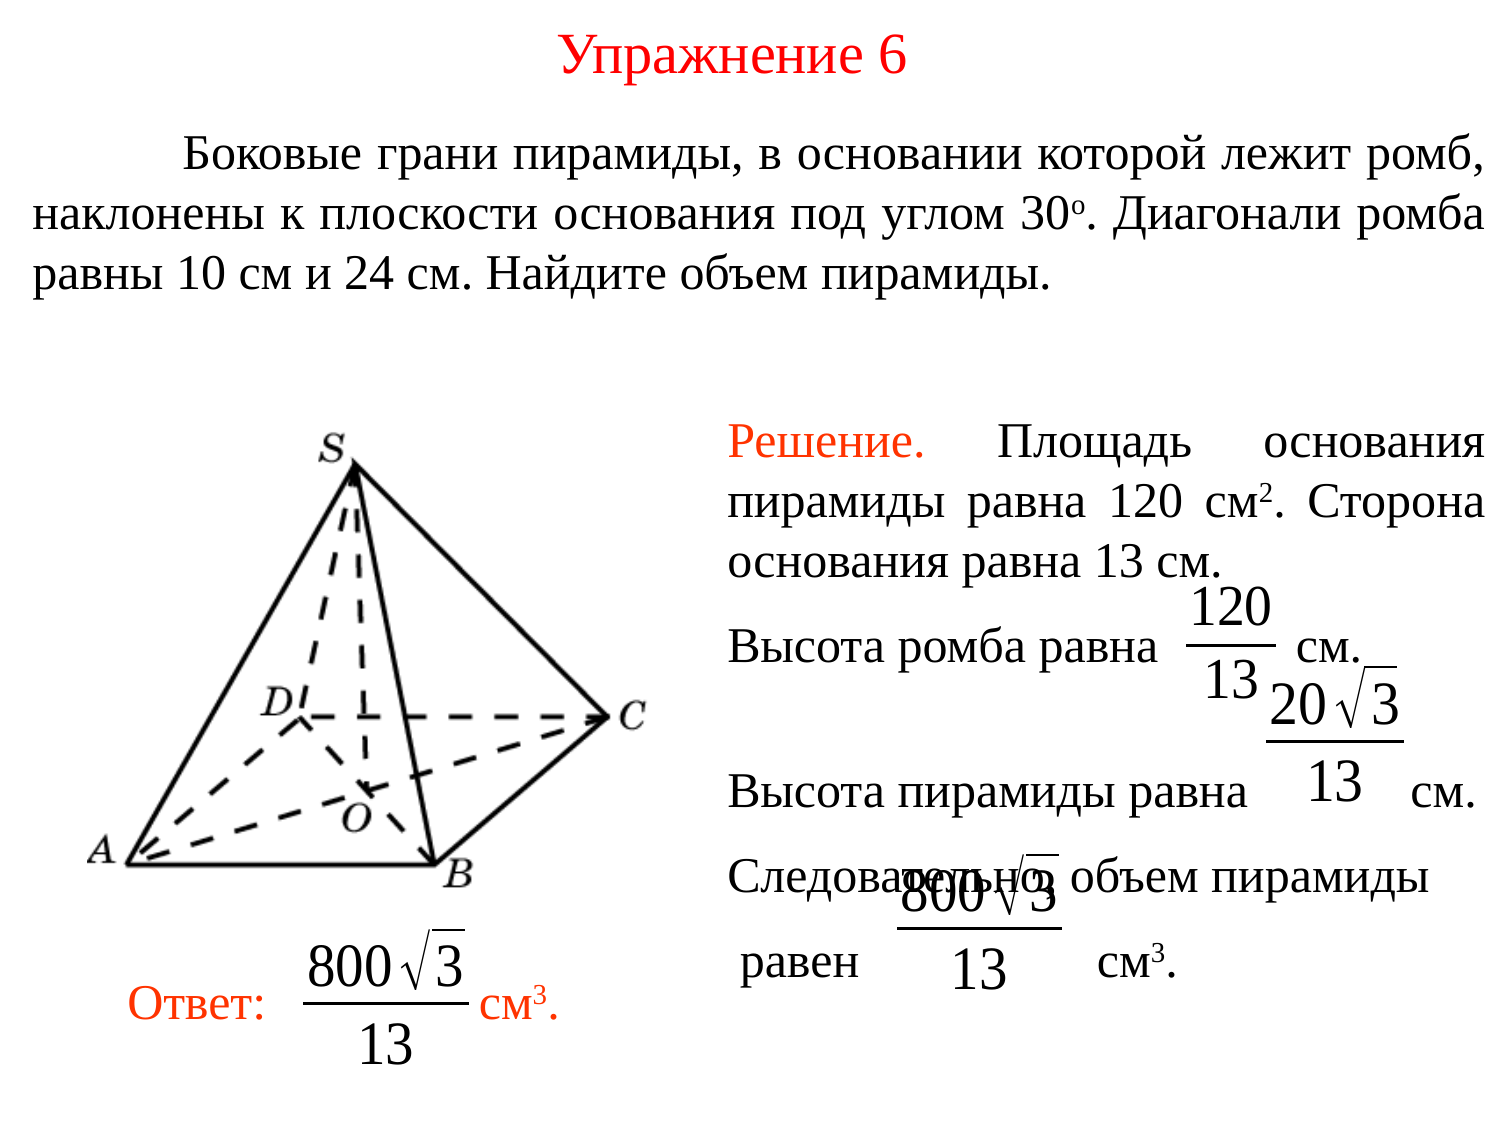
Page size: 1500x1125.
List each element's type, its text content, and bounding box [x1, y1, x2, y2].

picture [87, 424, 112, 898]
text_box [112, 399, 1500, 1078]
text_box Боковые грани пирамиды, в основании которой лежит ромб, наклонены к плоскости основания под углом 30о. Диагонали ромба равны 10 см и 24 см. Найдите объем пирамиды. [17, 112, 1500, 308]
text_box Упражнение 6 [431, 7, 1034, 93]
